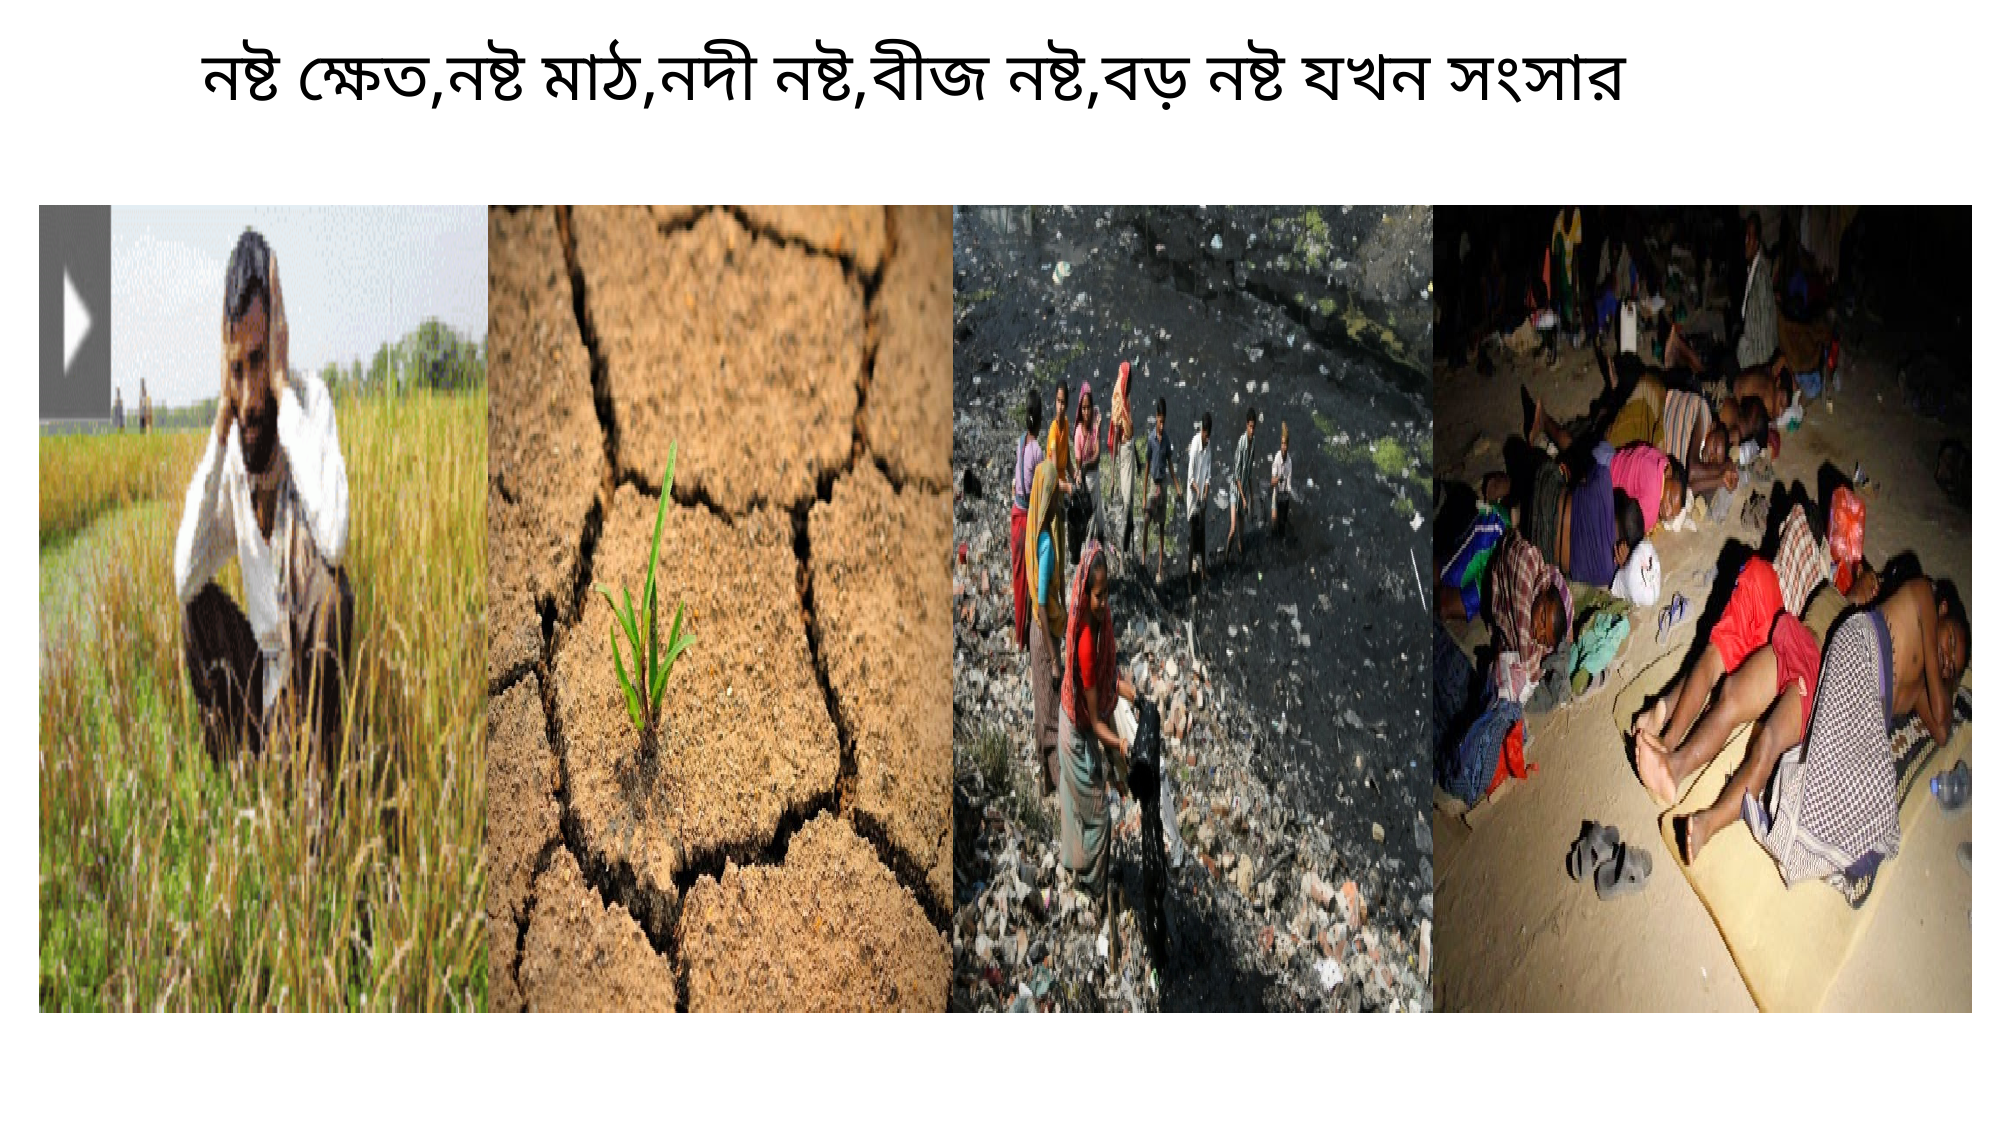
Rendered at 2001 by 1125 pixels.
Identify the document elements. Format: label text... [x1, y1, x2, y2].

title নষ্ট ক্ষেত,নষ্ট মাঠ,নদী নষ্ট,বীজ নষ্ট,বড় নষ্ট যখন সংসার [187, 0, 1838, 158]
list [39, 205, 488, 1013]
picture [488, 205, 1972, 1013]
